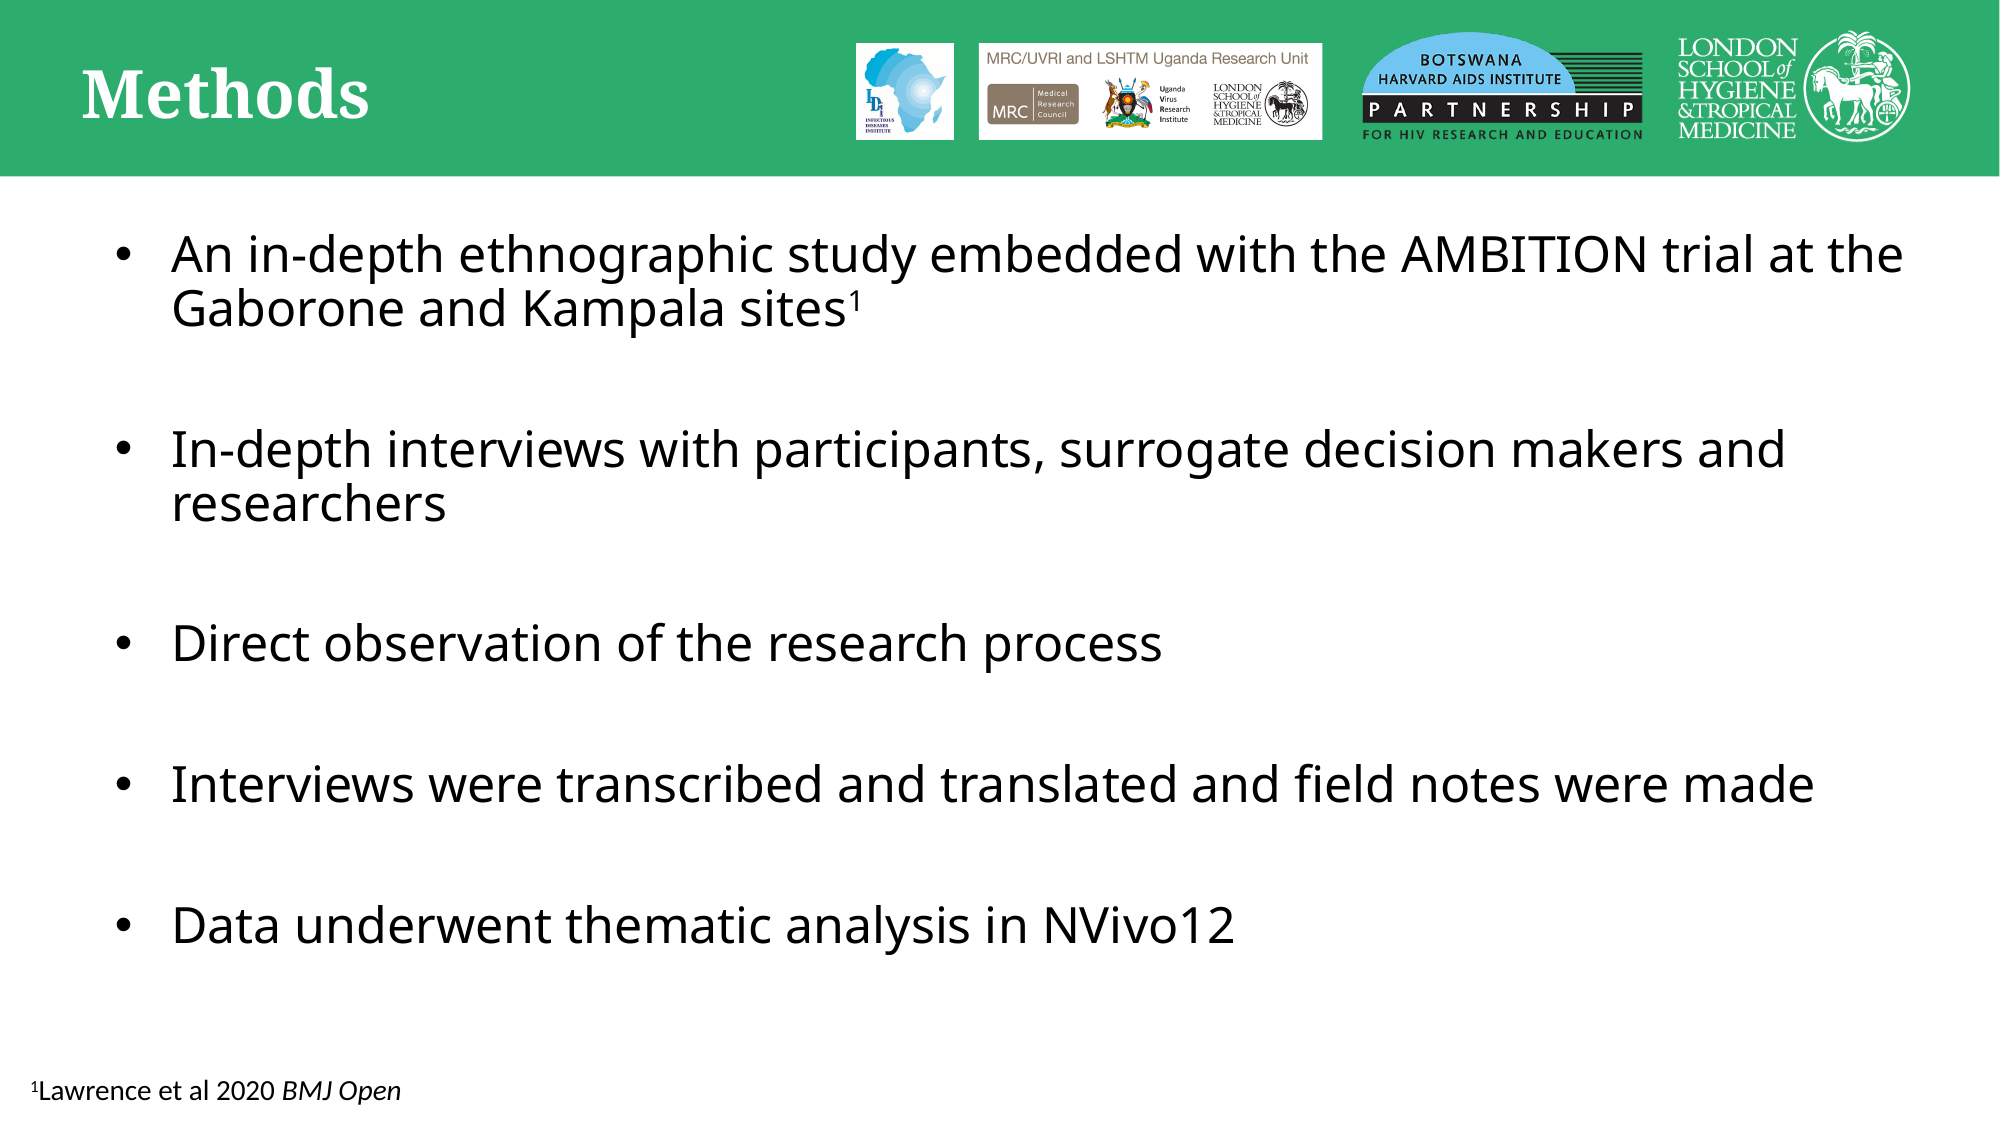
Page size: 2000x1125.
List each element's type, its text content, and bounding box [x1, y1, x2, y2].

title Methods [66, 45, 1608, 148]
picture [0, 0, 2000, 1125]
list An in-depth ethnographic study embedded with the AMBITION trial at the Gaborone and Kampala sites1 In-depth interviews with participants, surrogate decision makers and researchers Direct observation of the research process Interviews were transcribed and translated and field notes were made Data underwent thematic analysis in NVivo12 [99, 221, 1965, 1015]
text_box 1Lawrence et al 2020 BMJ Open [15, 1064, 1536, 1115]
